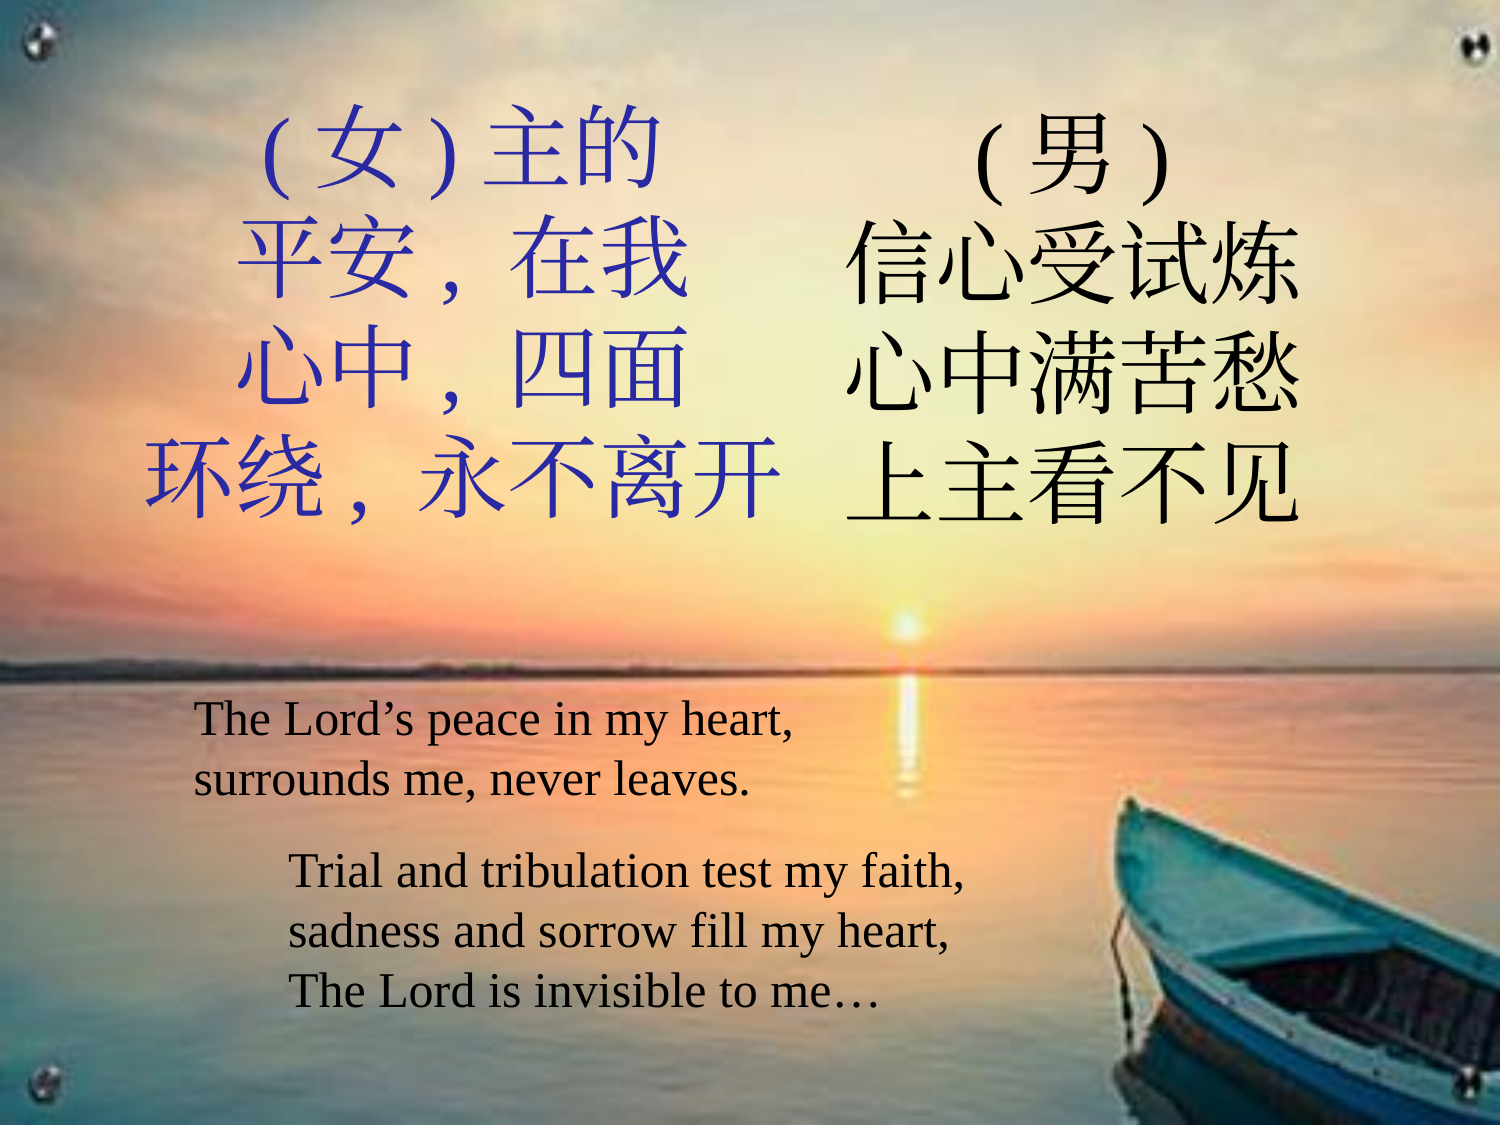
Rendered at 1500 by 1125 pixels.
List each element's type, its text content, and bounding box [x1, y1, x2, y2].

text_box (男) 信心受试炼 心中满苦愁 上主看不见 [835, 88, 1310, 543]
text_box (女)主的 平安, 在我 心中, 四面 环绕, 永不离开 [135, 82, 791, 537]
text_box The Lord’s peace in my heart, surrounds me, never leaves. [185, 677, 868, 813]
text_box Trial and tribulation test my faith, sadness and sorrow fill my heart, The Lord is invisible to me… [280, 829, 974, 1025]
picture [0, 0, 1500, 1125]
